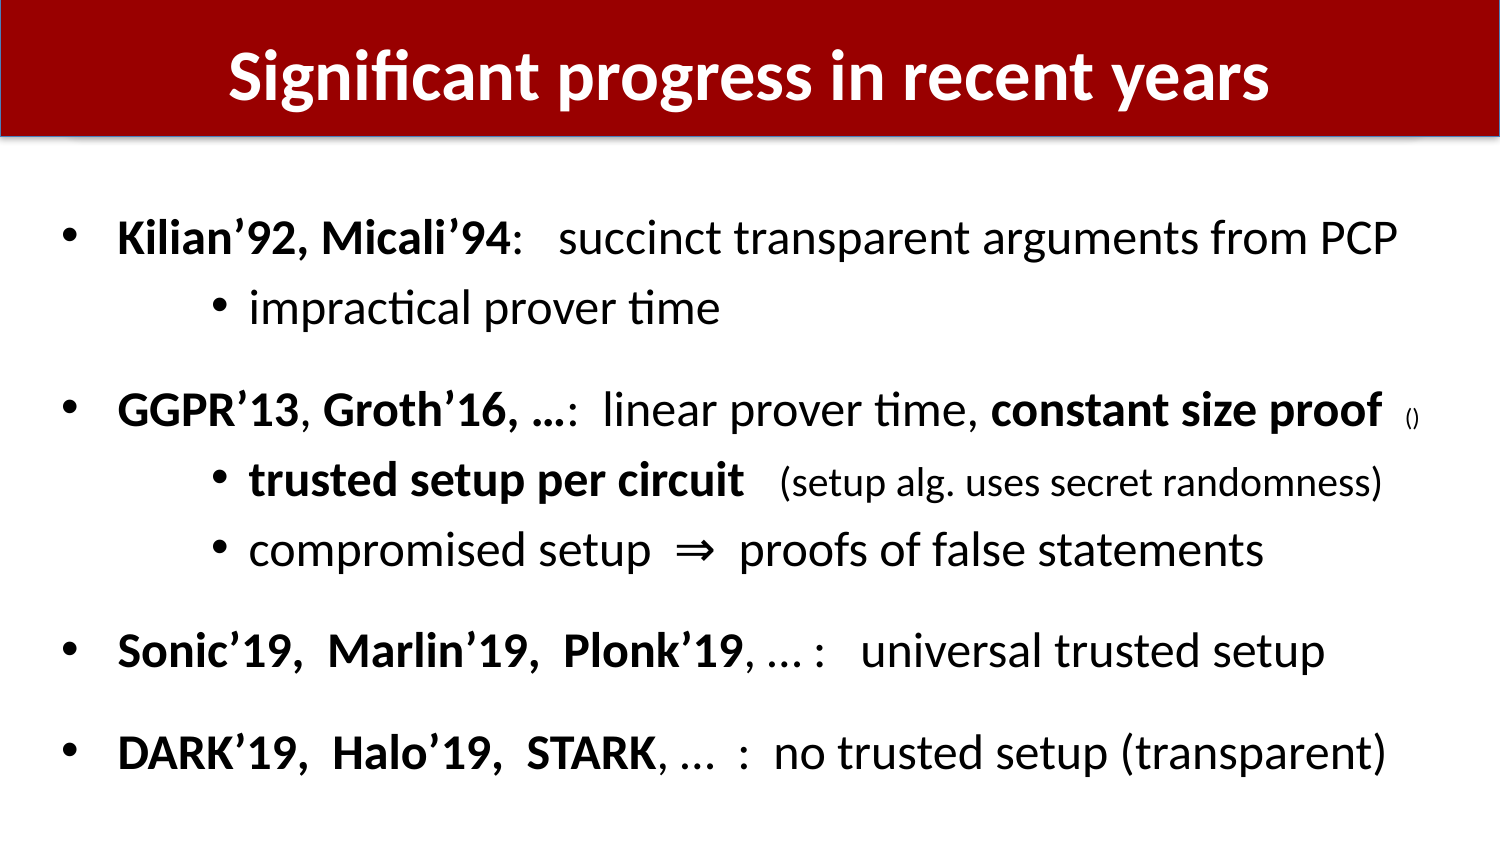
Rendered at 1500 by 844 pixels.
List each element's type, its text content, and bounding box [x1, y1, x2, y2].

title Significant progress in recent years [75, 20, 1425, 123]
